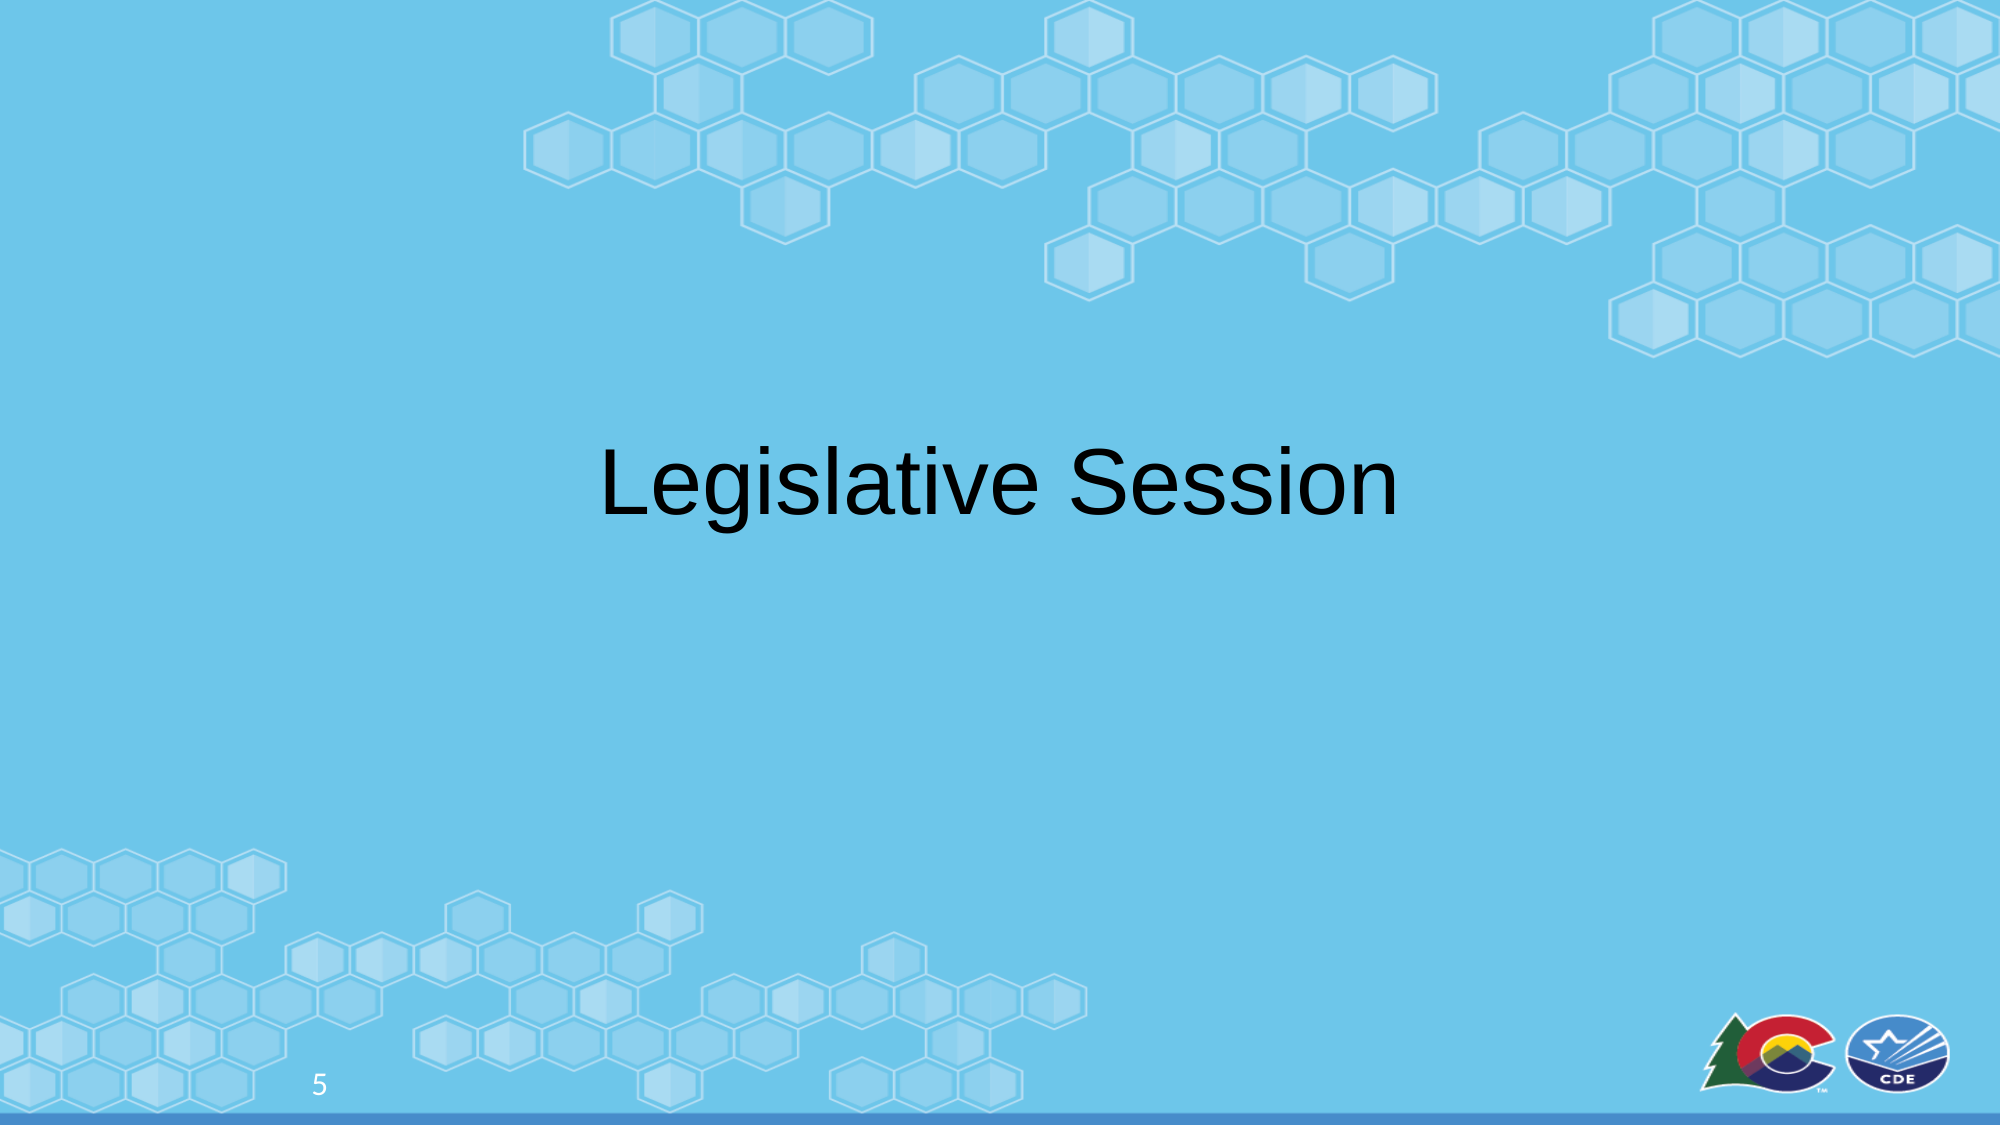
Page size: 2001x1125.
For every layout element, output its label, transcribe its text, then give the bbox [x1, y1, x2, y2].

slide_number 5 [296, 1054, 634, 1115]
picture [0, 0, 2000, 1125]
title Legislative Session [362, 425, 1638, 810]
